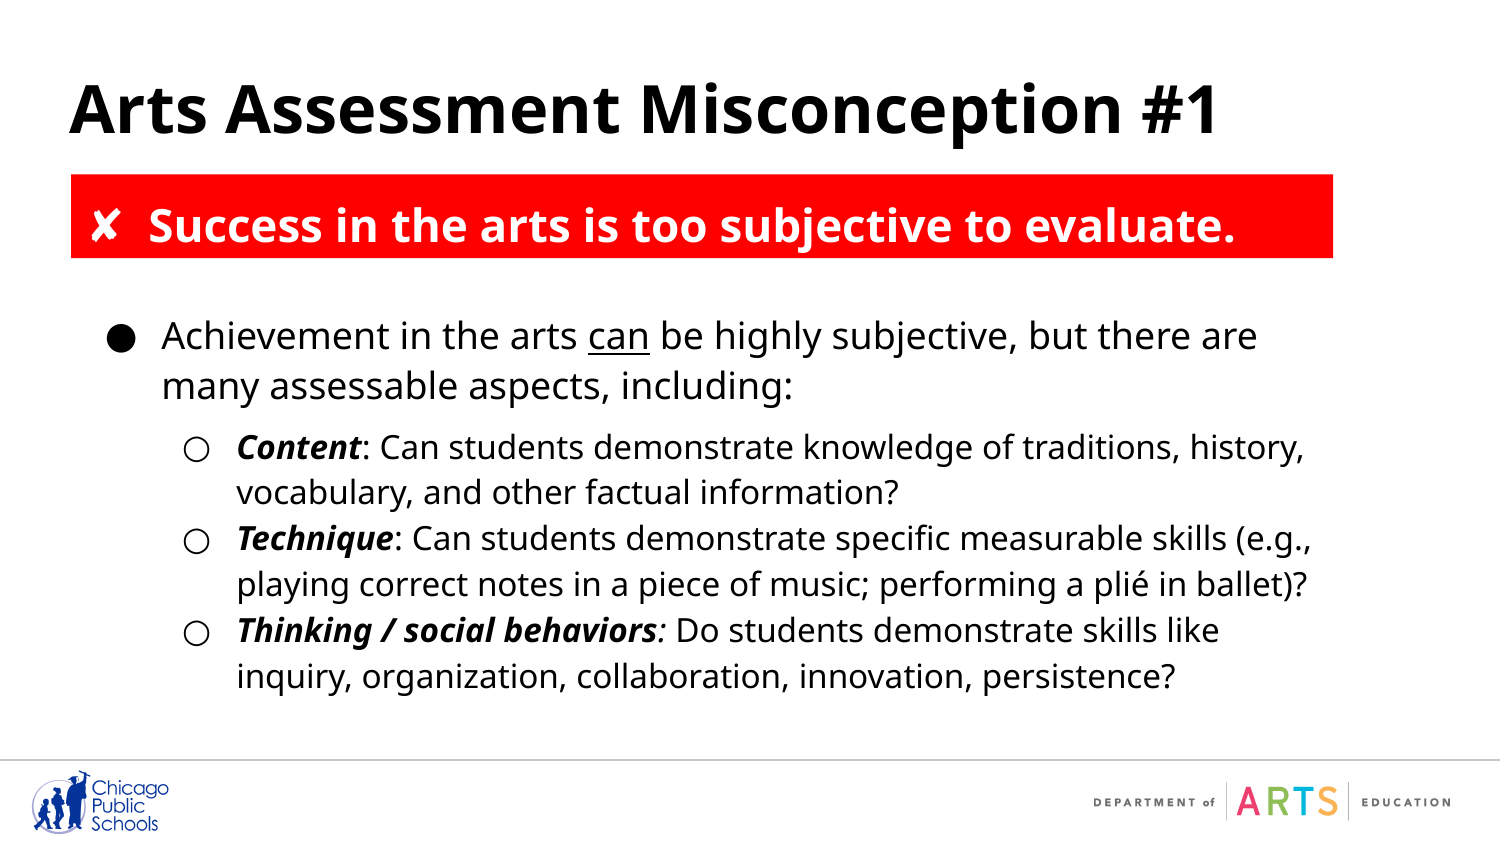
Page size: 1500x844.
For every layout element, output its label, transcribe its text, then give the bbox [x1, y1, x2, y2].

picture [28, 768, 171, 836]
list Achievement in the arts can be highly subjective, but there are many assessable aspects, including: Content: Can students demonstrate knowledge of traditions, history, vocabulary, and other factual information? Technique: Can students demonstrate specific measurable skills (e.g., playing correct notes in a piece of music; performing a plié in ballet)? Thinking / social behaviors: Do students demonstrate skills like inquiry, organization, collaboration, innovation, persistence? [71, 291, 1354, 733]
text_box Arts Assessment Misconception #1 [54, 40, 1383, 151]
picture [1080, 769, 1464, 834]
text_box ✘ Success in the arts is too subjective to evaluate. [71, 174, 1334, 259]
